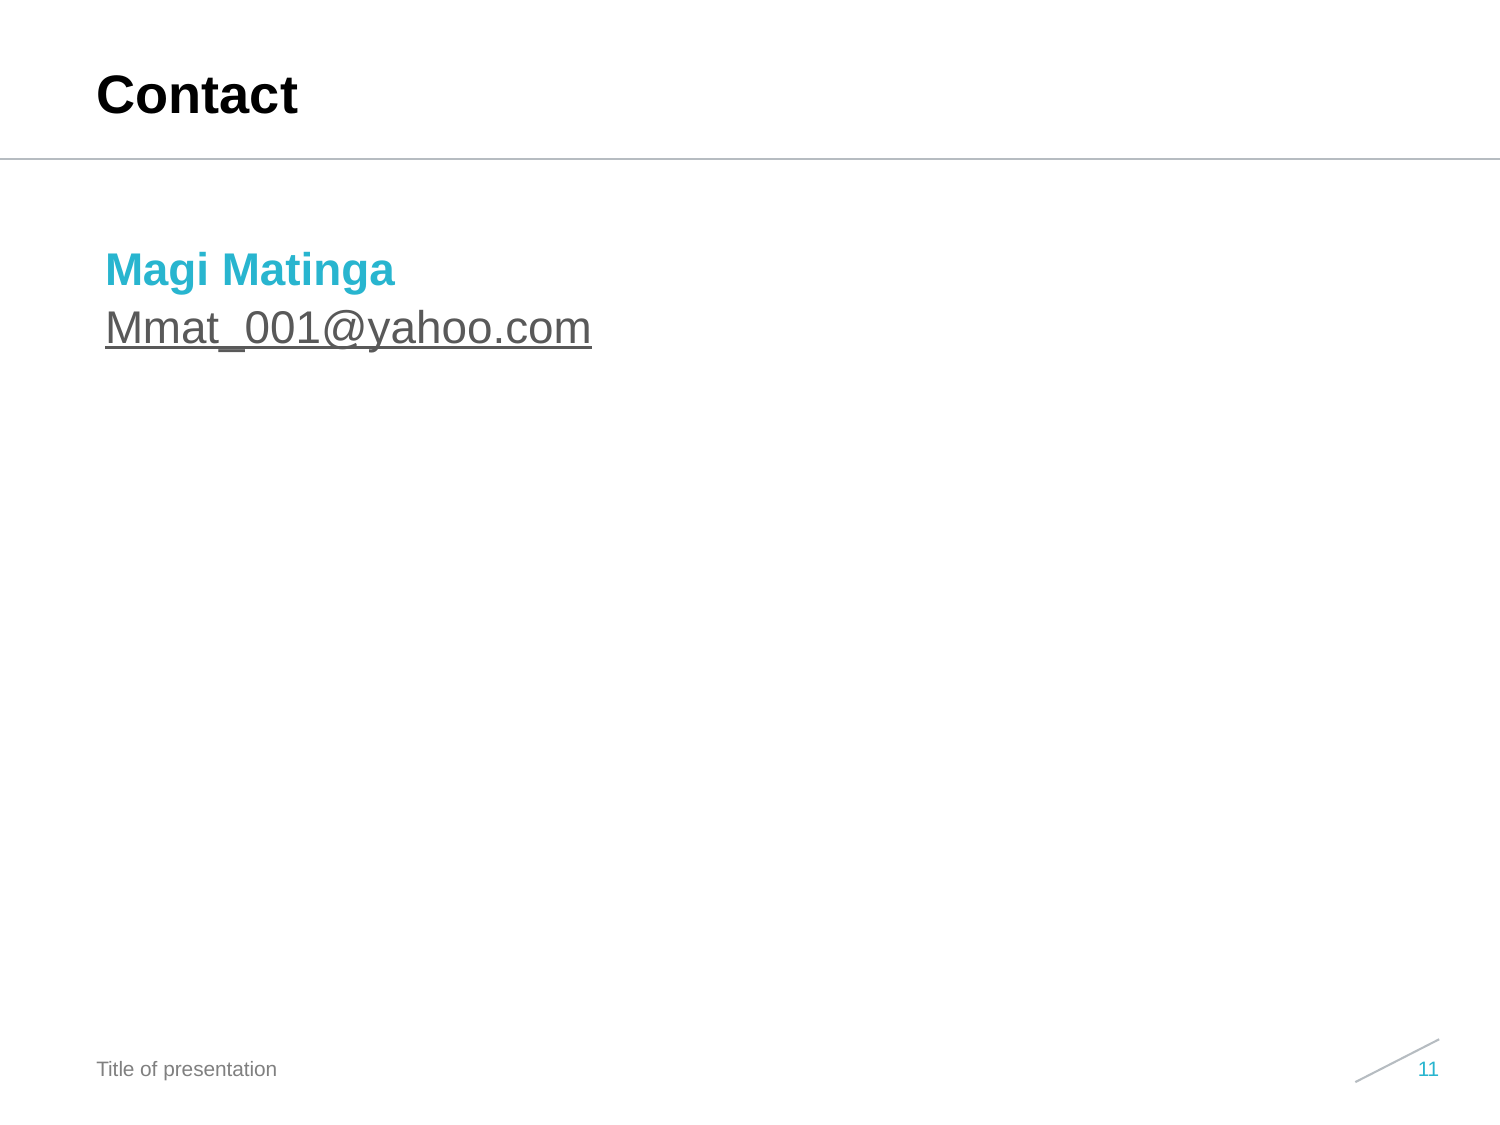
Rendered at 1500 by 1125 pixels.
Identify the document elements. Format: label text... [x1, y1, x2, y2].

text_box Magi Matinga Mmat_001@yahoo.com [105, 236, 605, 353]
title Contact [96, 59, 1404, 157]
list Title of presentation [96, 1050, 993, 1110]
